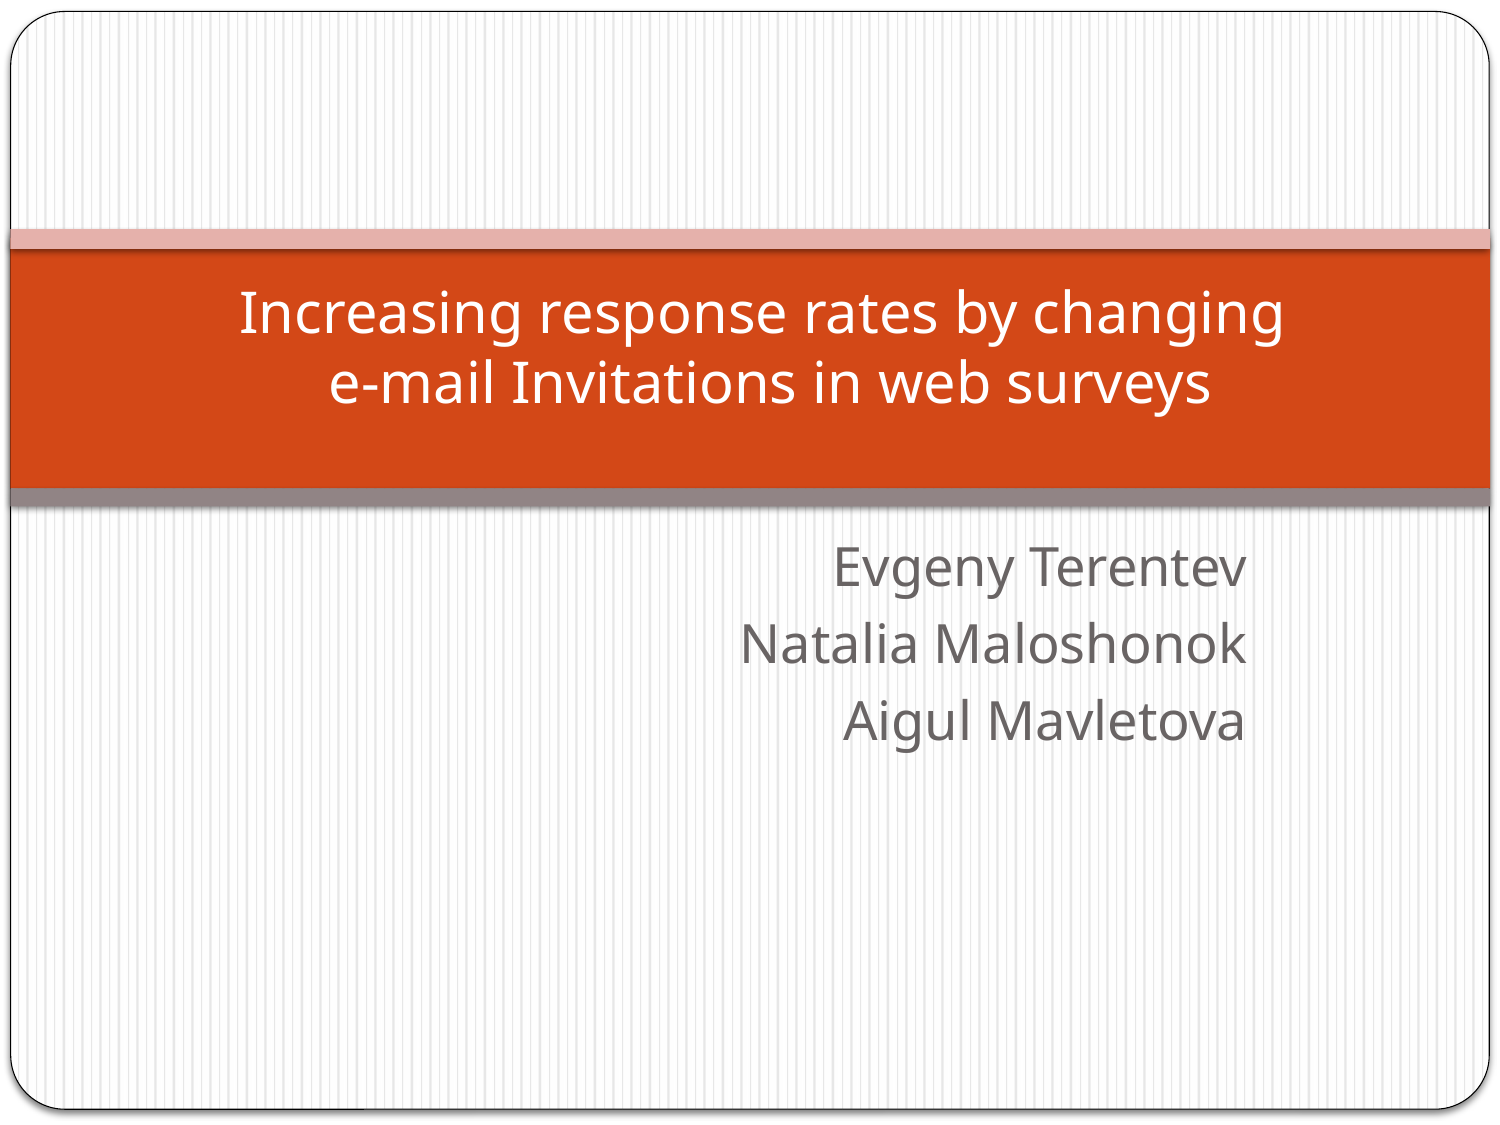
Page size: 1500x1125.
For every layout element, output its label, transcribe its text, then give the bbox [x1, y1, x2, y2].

title Increasing response rates by changing e-mail Invitations in web surveys [88, 267, 1439, 509]
subtitle Evgeny Terentev Natalia Maloshonok Aigul Mavletova [212, 525, 1263, 788]
